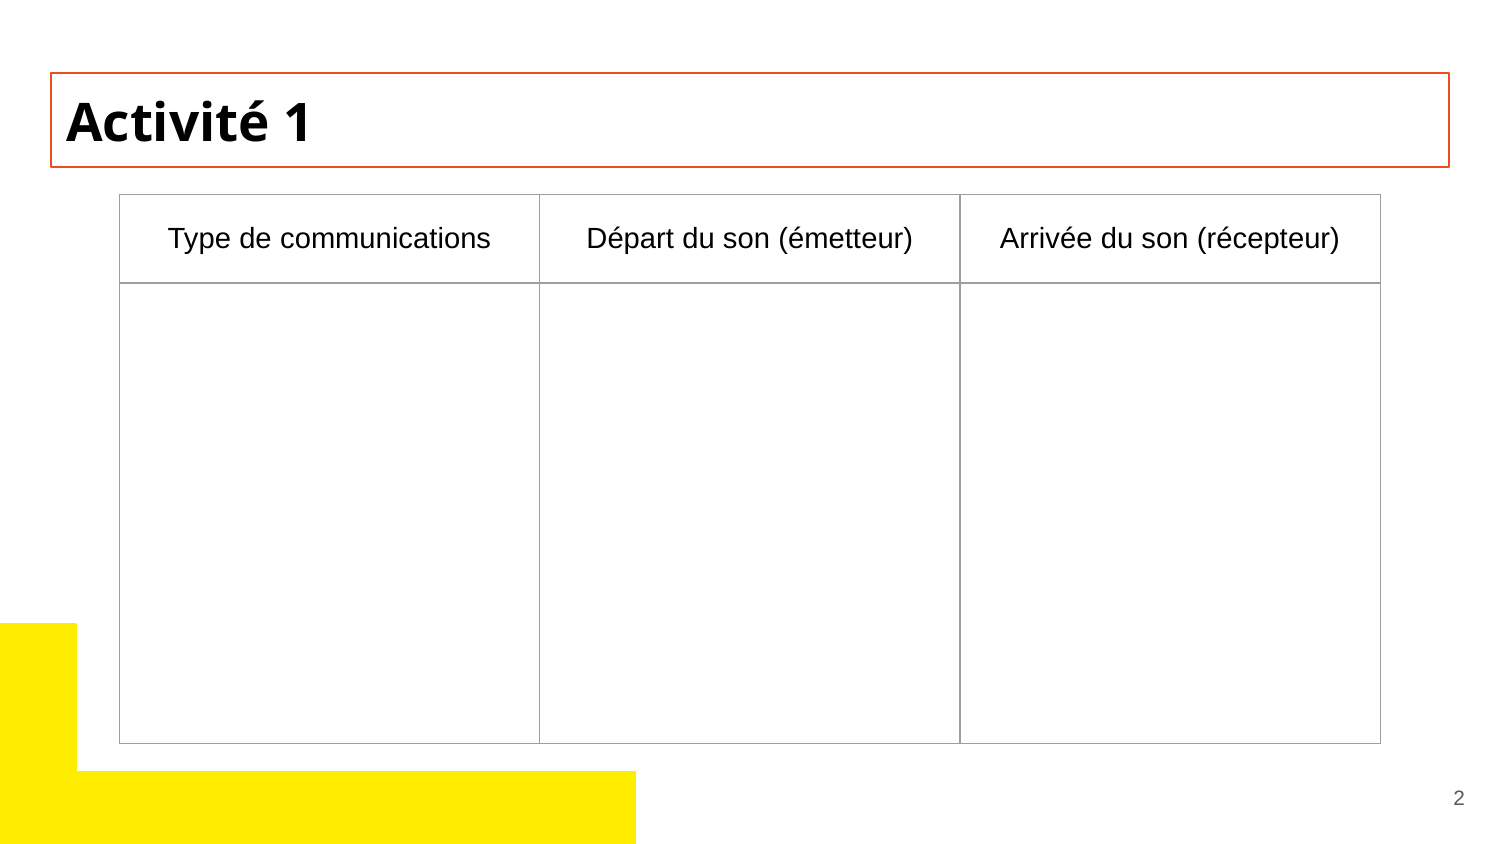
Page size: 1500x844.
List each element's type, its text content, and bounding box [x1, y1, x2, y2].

table_cell [961, 284, 1380, 743]
table_header Départ du son (émetteur) [540, 195, 959, 282]
table_header Arrivée du son (récepteur) [961, 195, 1380, 282]
slide_number 2 [1389, 764, 1480, 830]
table_cell [540, 284, 959, 743]
table_cell [120, 284, 539, 743]
title Activité 1 [50, 72, 1450, 168]
table_header Type de communications [120, 195, 539, 282]
